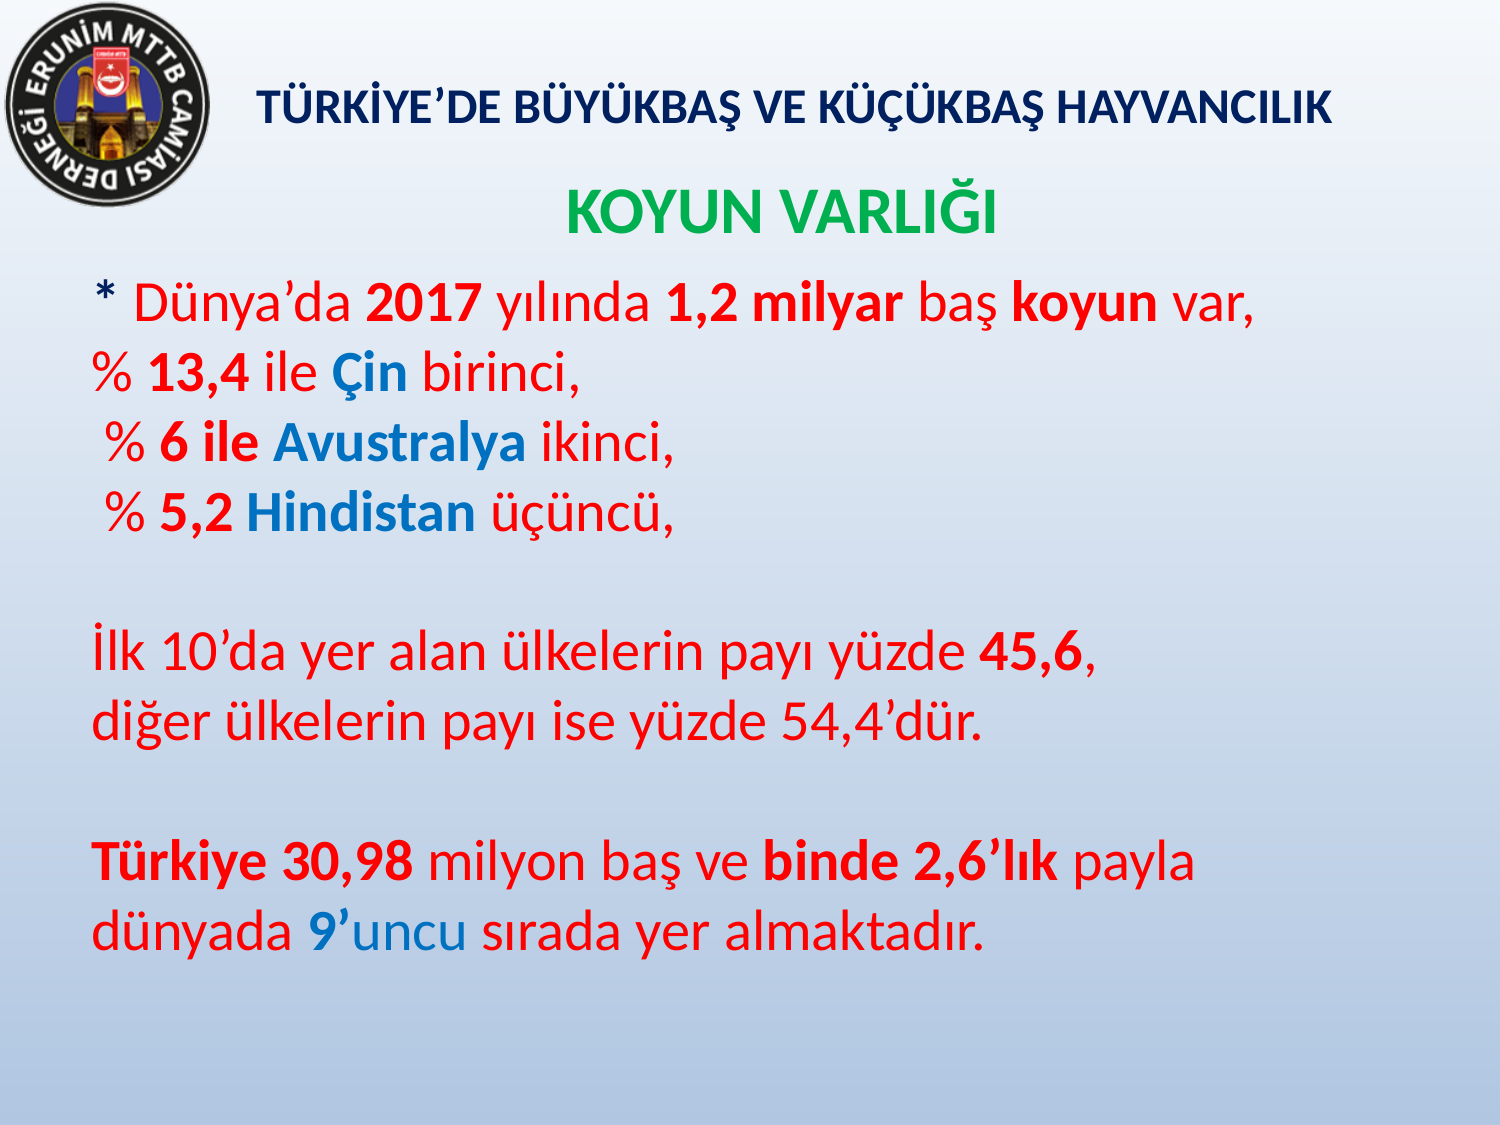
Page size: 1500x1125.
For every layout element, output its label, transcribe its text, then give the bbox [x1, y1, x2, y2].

text_box * Dünya’da 2017 yılında 1,2 milyar baş koyun var, % 13,4 ile Çin birinci, % 6 ile Avustralya ikinci, % 5,2 Hindistan üçüncü, İlk 10’da yer alan ülkelerin payı yüzde 45,6, diğer ülkelerin payı ise yüzde 54,4’dür. Türkiye 30,98 milyon baş ve binde 2,6’lık payla dünyada 9’uncu sırada yer almaktadır. [76, 255, 1437, 970]
text_box TÜRKİYE’DE BÜYÜKBAŞ VE KÜÇÜKBAŞ HAYVANCILIK [242, 65, 1437, 141]
picture [1, 0, 210, 208]
text_box KOYUN VARLIĞI [551, 159, 1015, 255]
